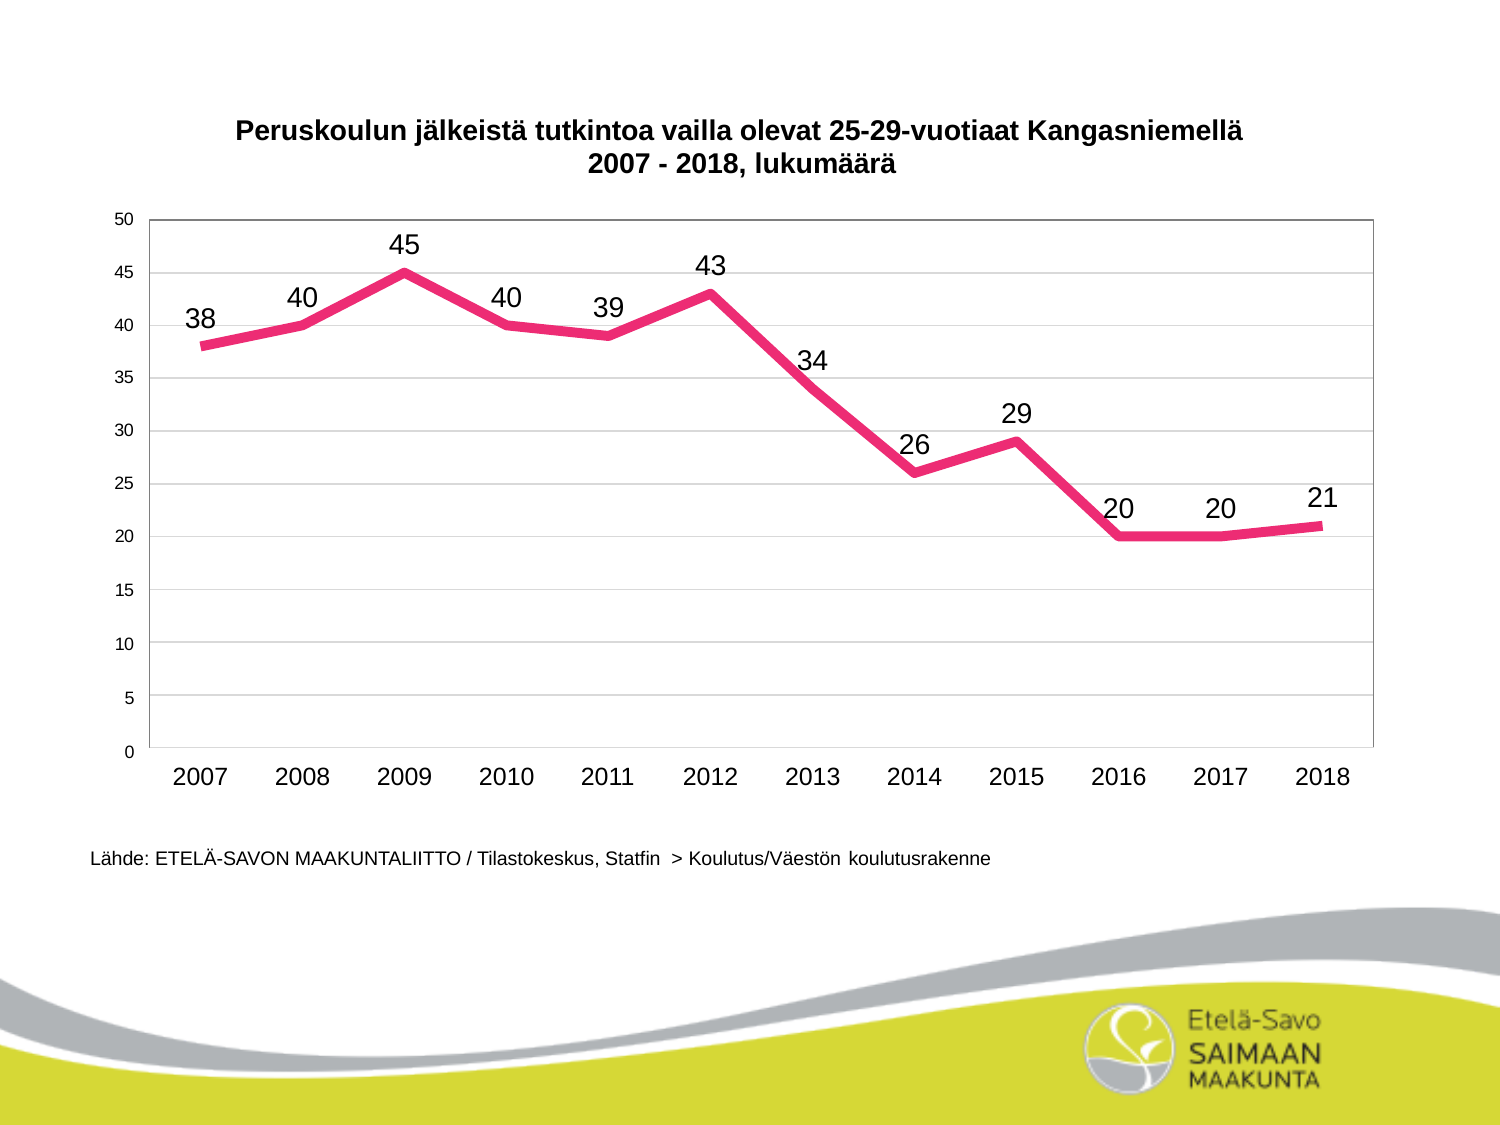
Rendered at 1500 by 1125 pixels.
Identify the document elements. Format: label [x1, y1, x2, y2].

picture [0, 891, 1500, 1125]
text_box [88, 113, 1374, 870]
